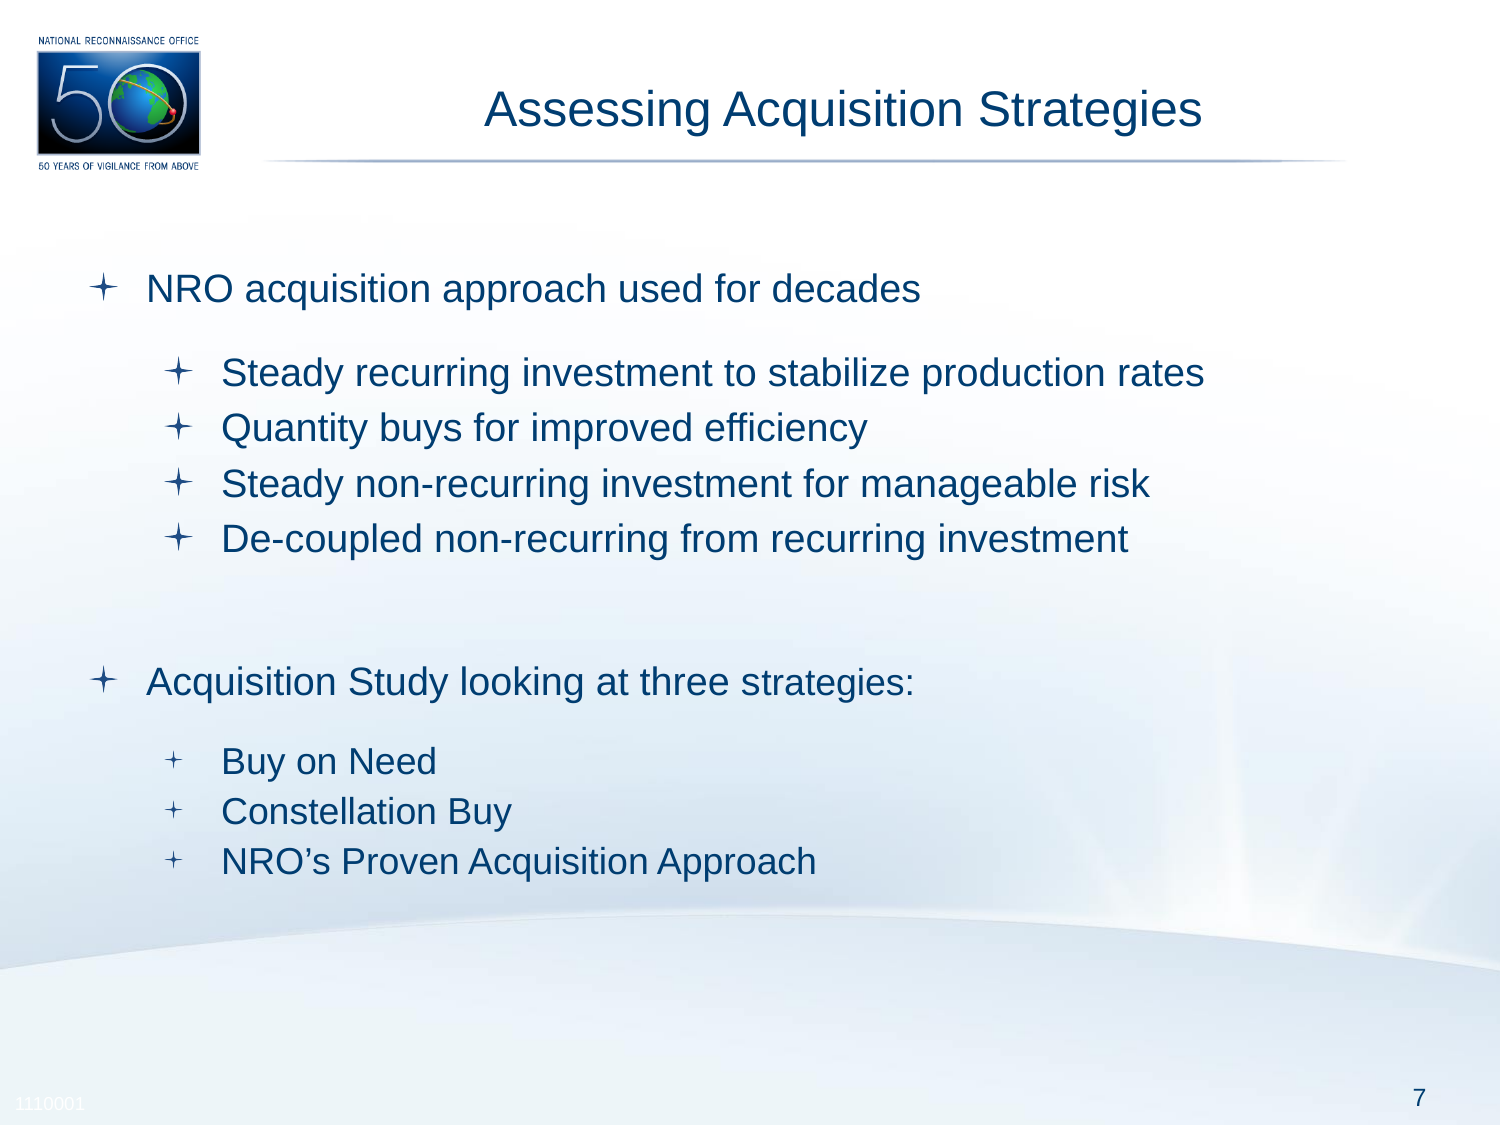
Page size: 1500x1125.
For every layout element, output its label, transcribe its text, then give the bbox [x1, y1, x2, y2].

text_box NRO acquisition approach used for decades Steady recurring investment to stabilize production rates Quantity buys for improved efficiency Steady non-recurring investment for manageable risk De-coupled non-recurring from recurring investment Acquisition Study looking at three strategies: Buy on Need Constellation Buy NRO’s Proven Acquisition Approach [74, 199, 1425, 1038]
picture [0, 0, 1500, 1125]
title Assessing Acquisition Strategies [187, 49, 1500, 163]
